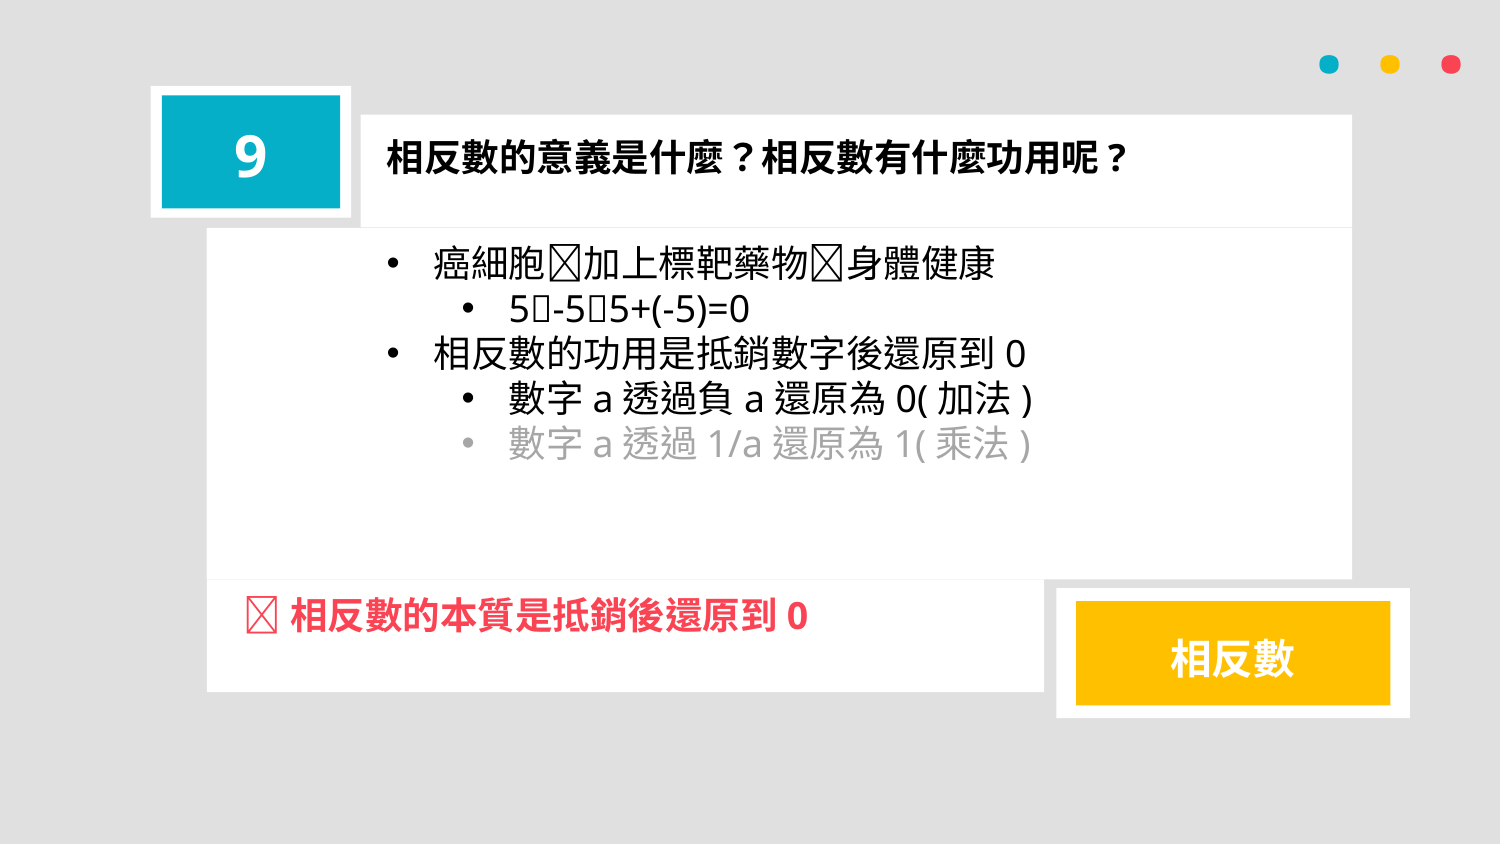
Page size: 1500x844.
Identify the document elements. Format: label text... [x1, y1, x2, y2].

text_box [150, 85, 352, 218]
text_box · · · [1234, 0, 1483, 135]
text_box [1056, 587, 1411, 719]
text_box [206, 114, 1353, 693]
